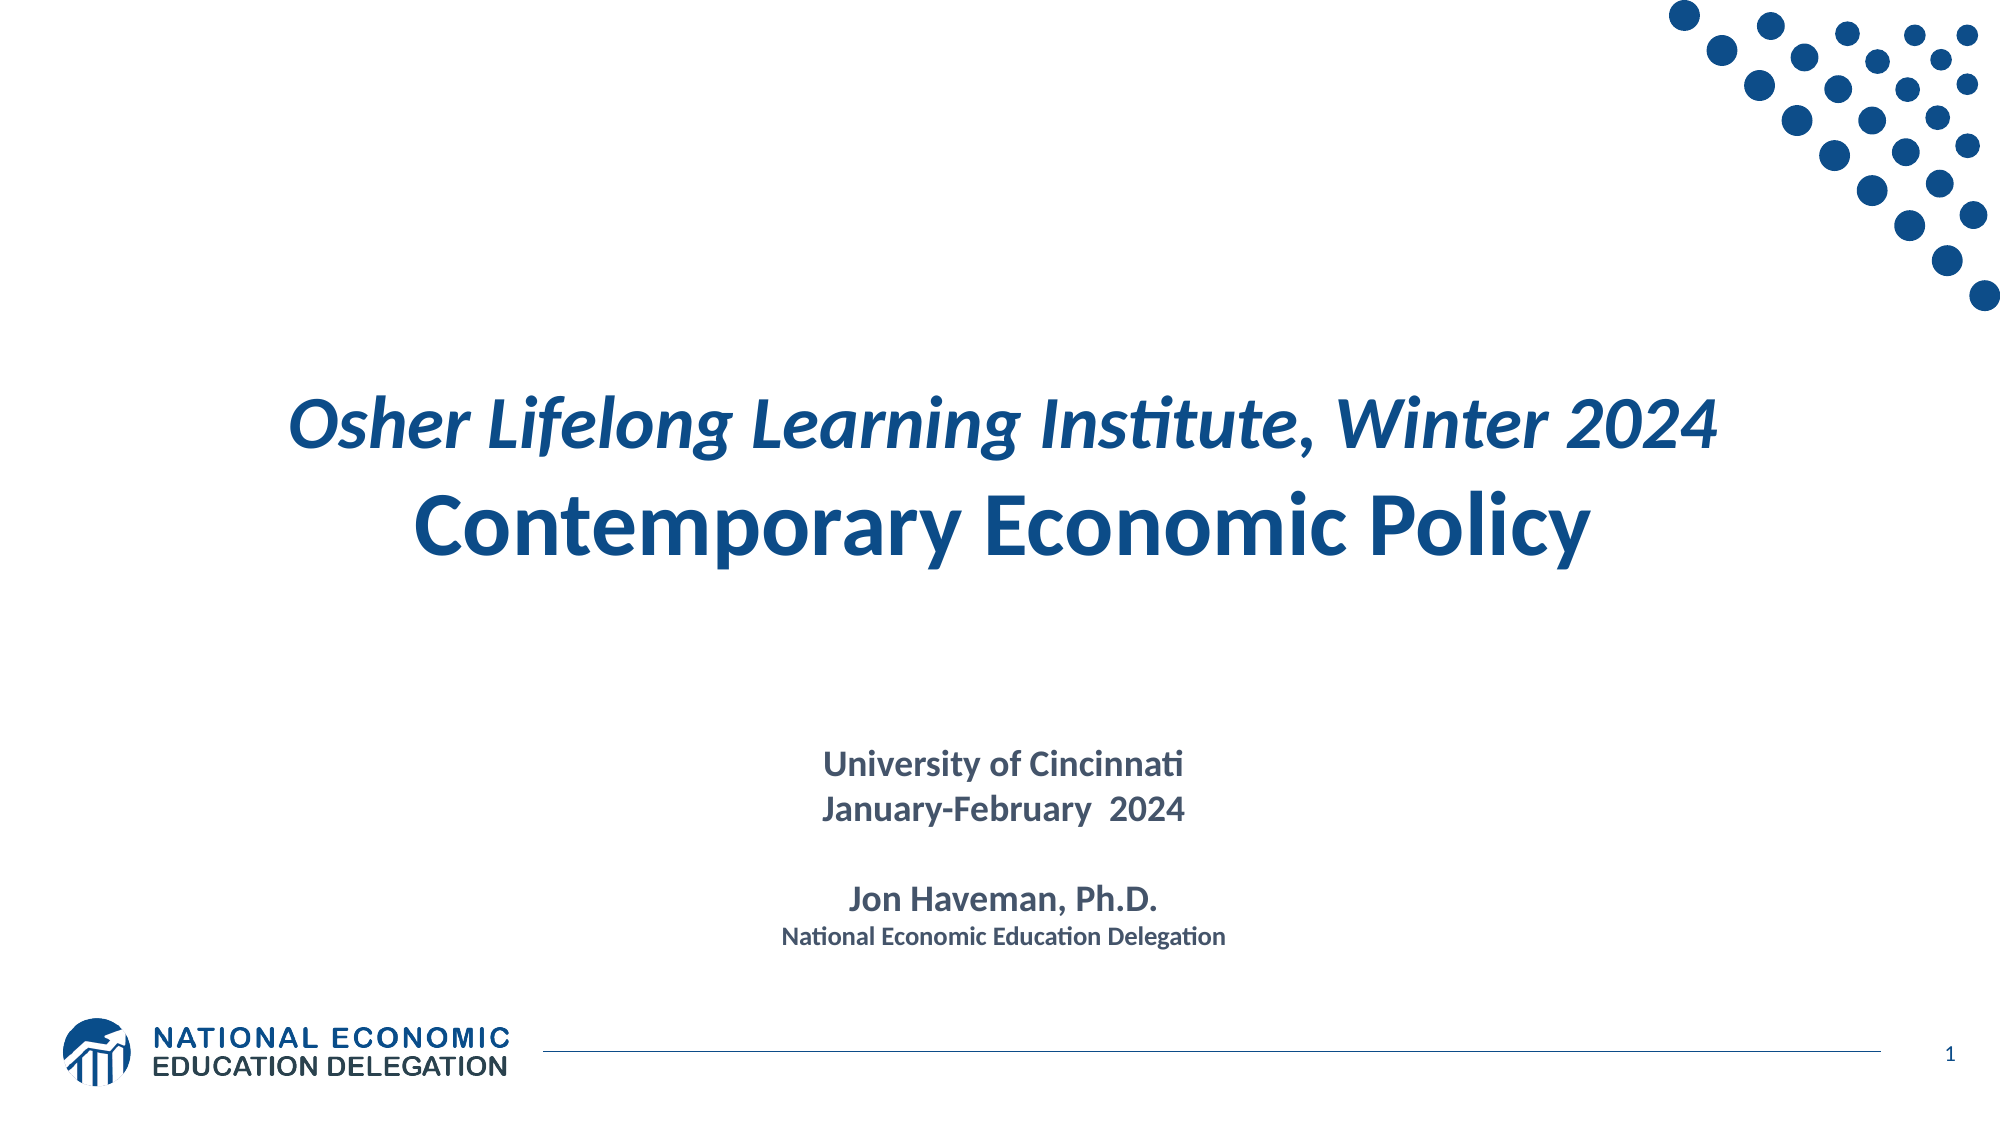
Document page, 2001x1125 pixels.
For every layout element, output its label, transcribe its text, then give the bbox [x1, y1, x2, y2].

slide_number 1 [1521, 1022, 1972, 1082]
picture [55, 1013, 520, 1091]
text_box University of Cincinnati January-February 2024 Jon Haveman, Ph.D. National Economic Education Delegation [253, 731, 1754, 959]
subtitle Osher Lifelong Learning Institute, Winter 2024 Contemporary Economic Policy [165, 294, 1843, 654]
